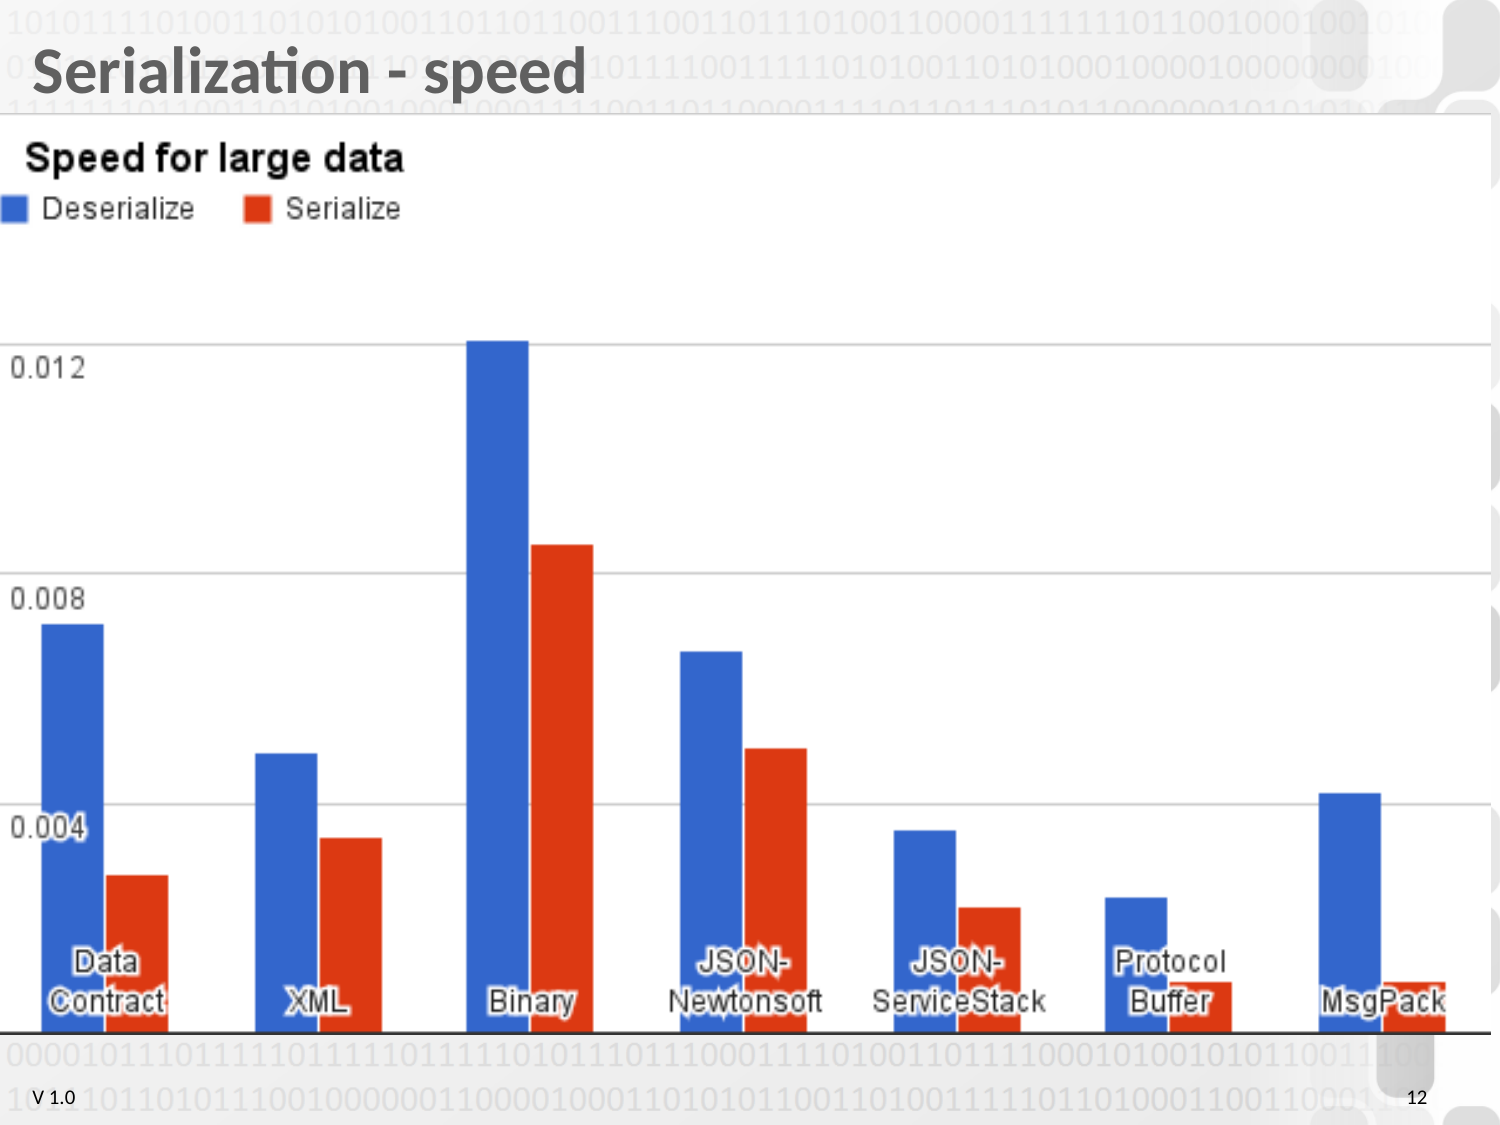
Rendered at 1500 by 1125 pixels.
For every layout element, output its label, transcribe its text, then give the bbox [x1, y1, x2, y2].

slide_number 12 [1245, 1076, 1443, 1107]
title Serialization - speed [17, 19, 1483, 111]
picture [0, 0, 1500, 1125]
